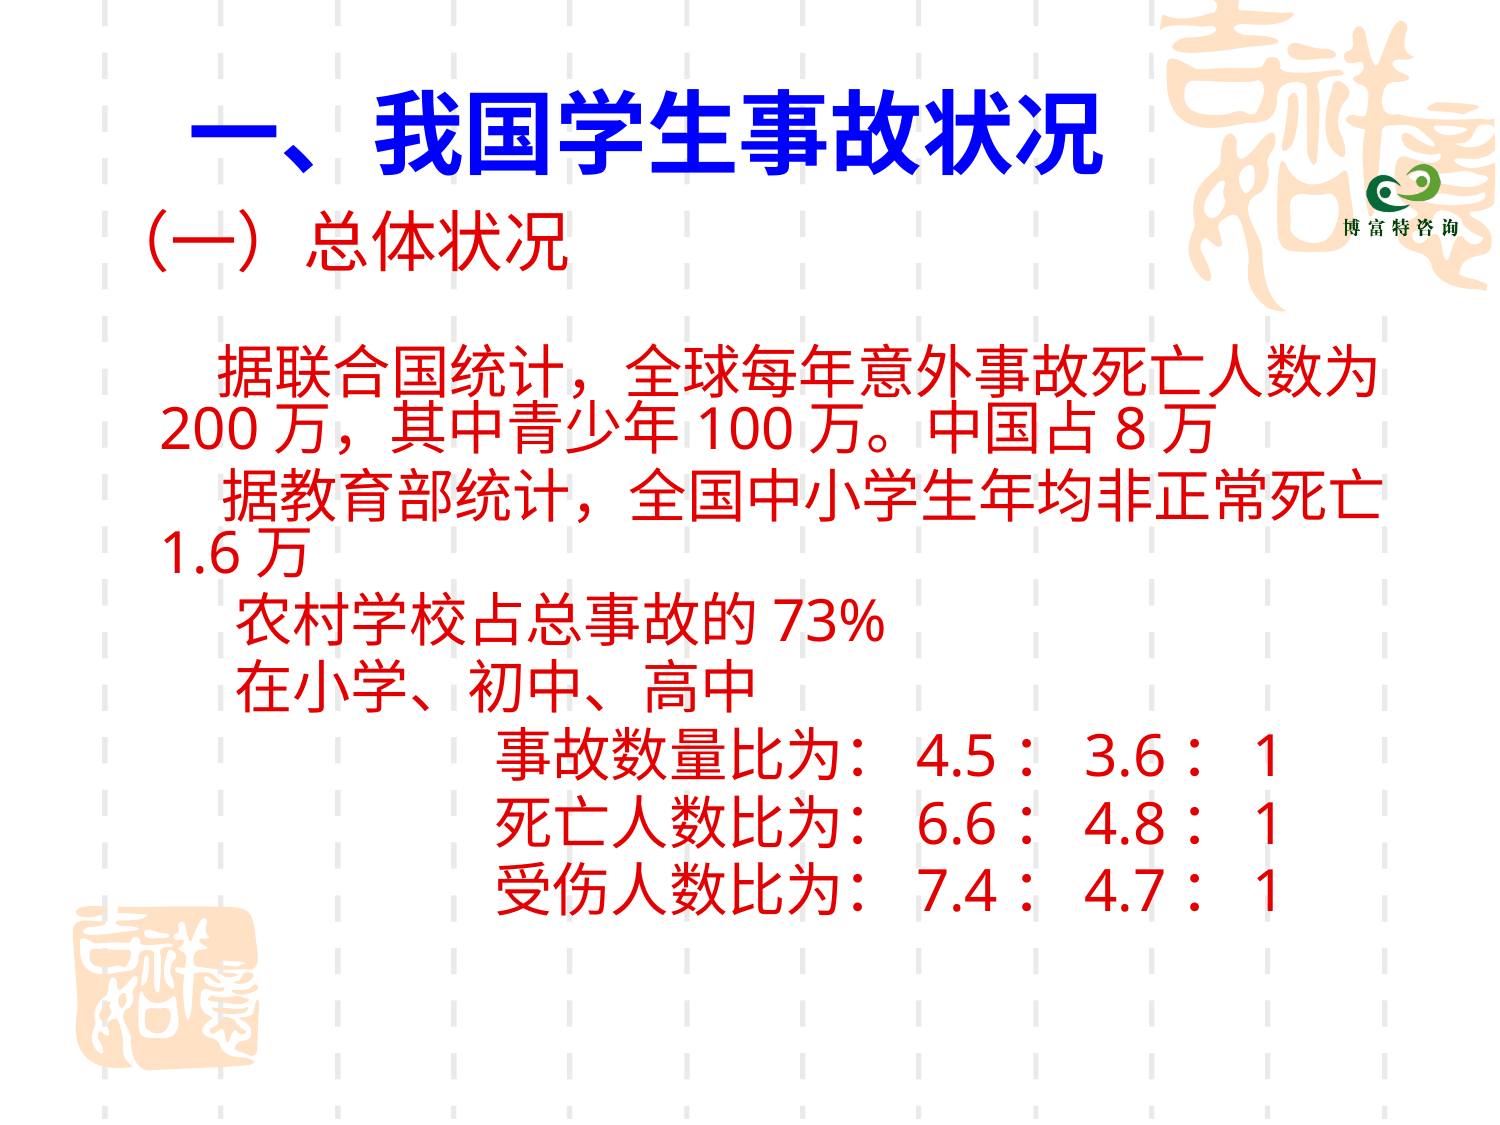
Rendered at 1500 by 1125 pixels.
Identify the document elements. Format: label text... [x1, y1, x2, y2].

picture [1329, 163, 1477, 239]
list （一）总体状况 据联合国统计，全球每年意外事故死亡人数为 200万，其中青少年100万。中国占8万 据教育部统计，全国中小学生年均非正常死亡1.6万 农村学校占总事故的73% 在小学、初中、高中 事故数量比为：4.5：3.6：1 死亡人数比为：6.6：4.8：1 受伤人数比为：7.4：4.7：1 [88, 208, 1425, 1059]
title 一、我国学生事故状况 [48, 37, 1247, 226]
